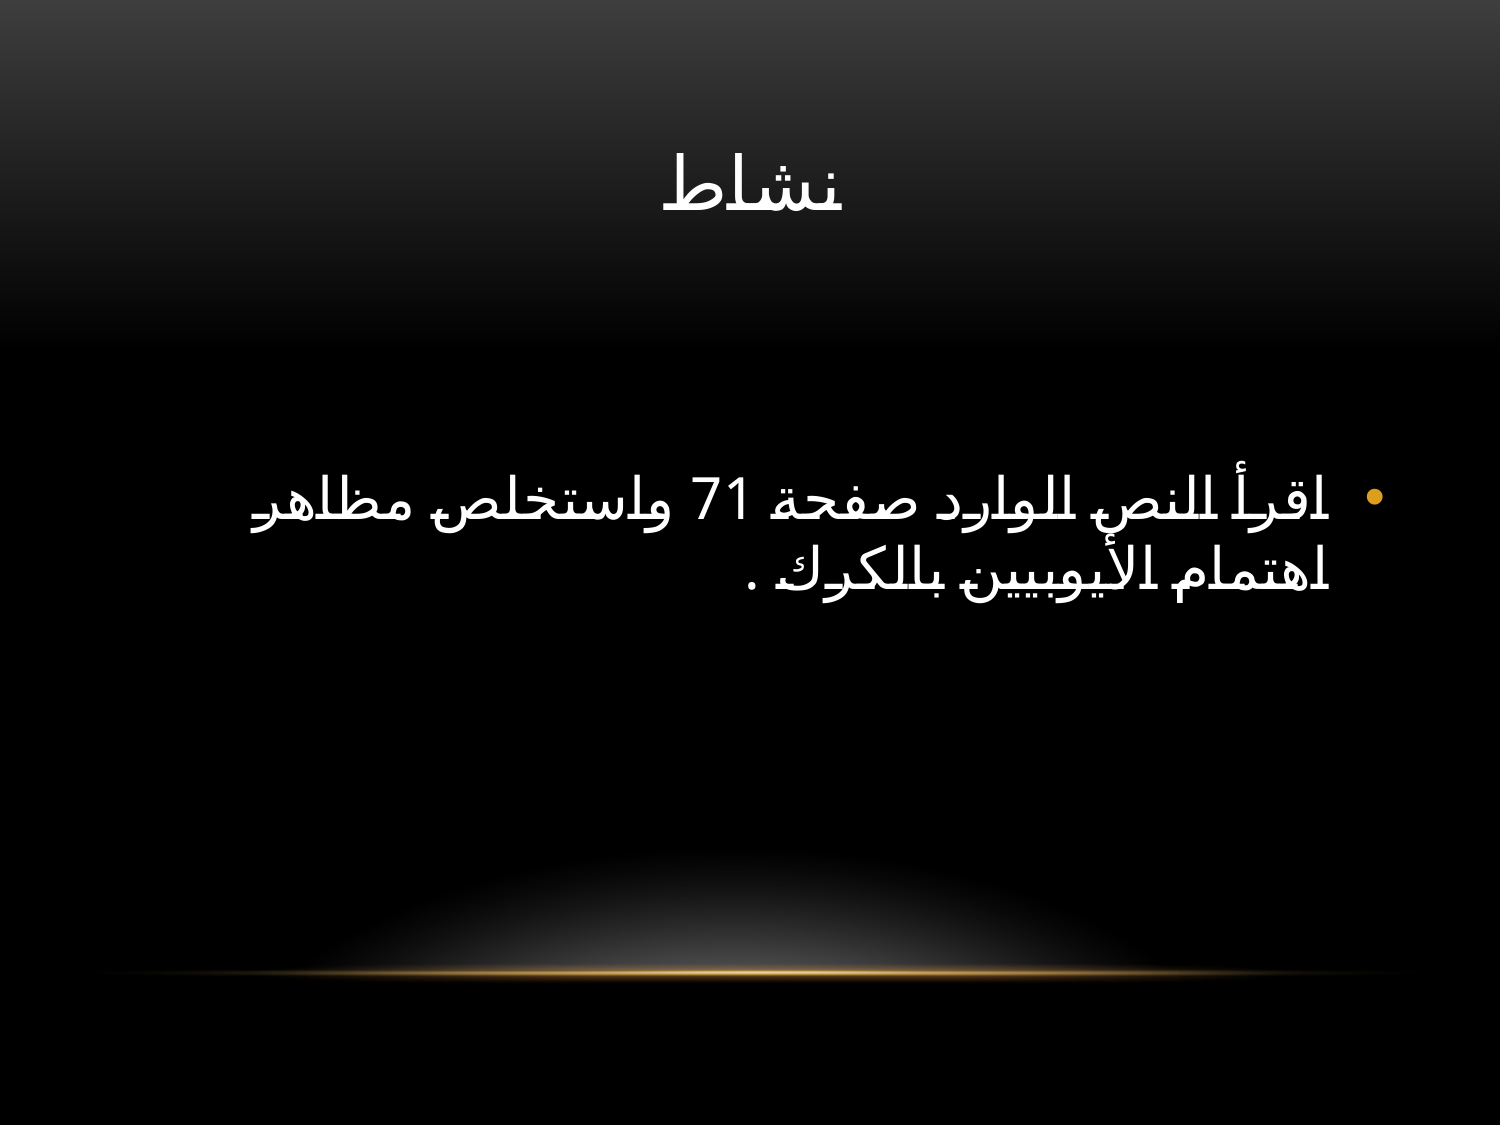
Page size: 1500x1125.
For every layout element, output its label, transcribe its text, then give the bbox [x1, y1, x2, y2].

title نشاط [99, 45, 1400, 233]
picture [0, 0, 1500, 1125]
list اقرأ النص الوارد صفحة 71 واستخلص مظاهر اهتمام الأيوبيين بالكرك . [99, 262, 1400, 938]
